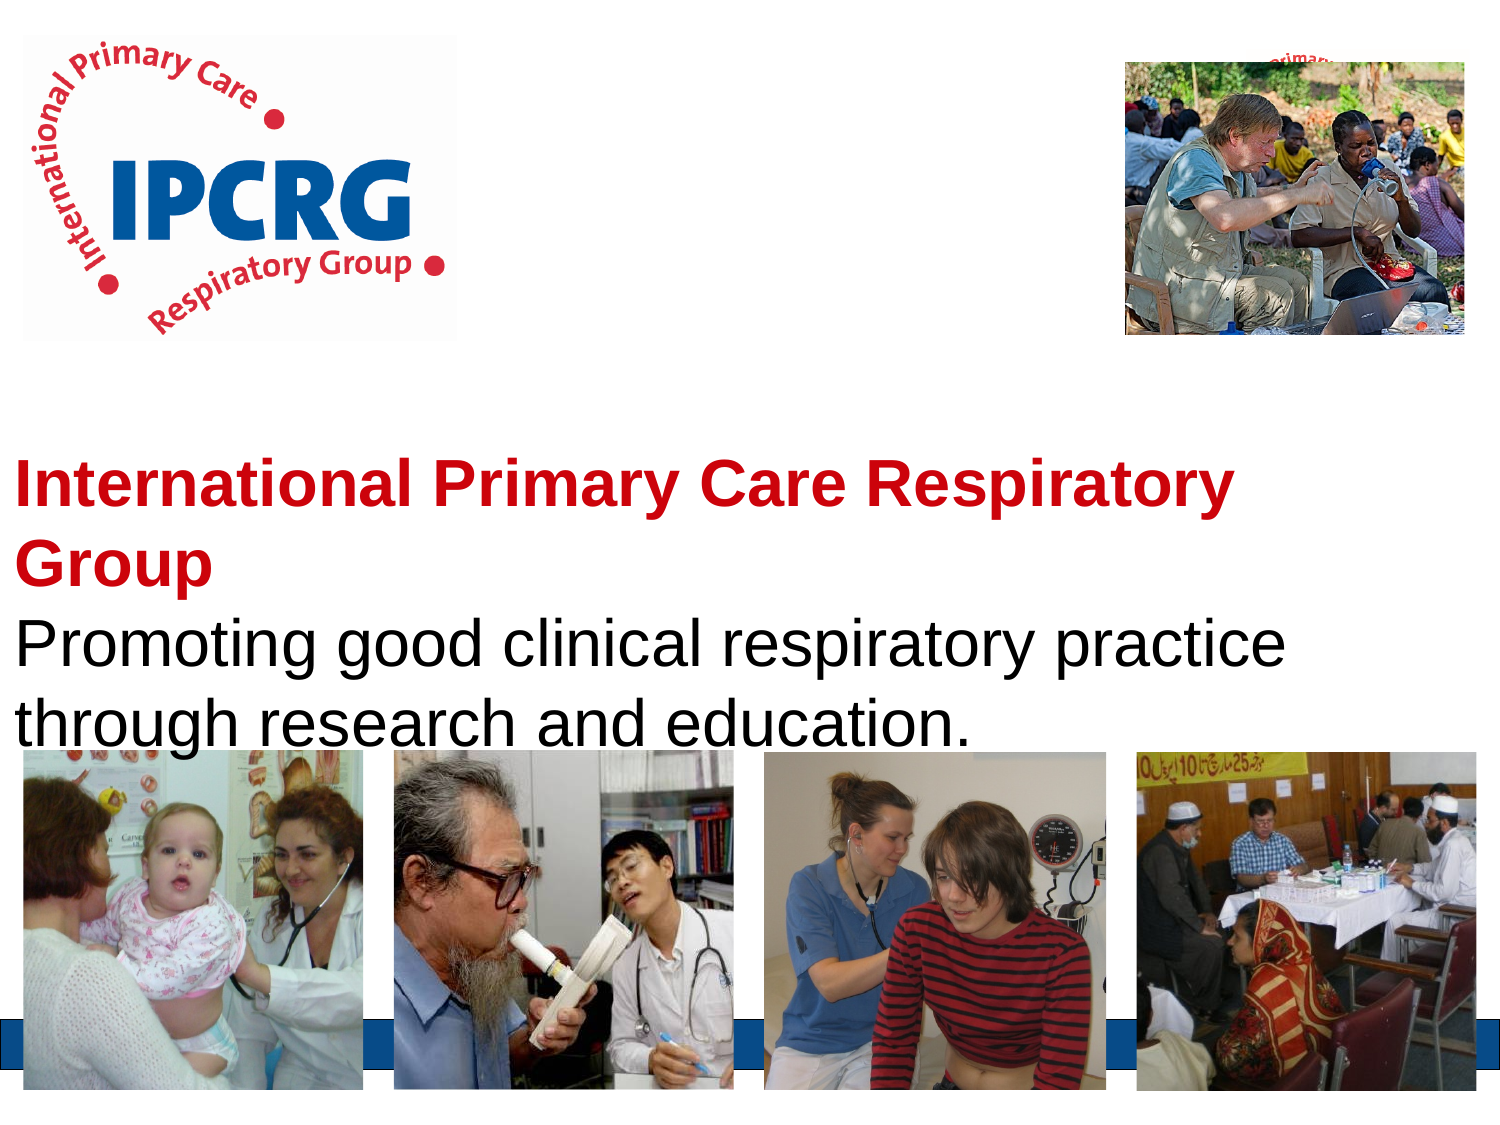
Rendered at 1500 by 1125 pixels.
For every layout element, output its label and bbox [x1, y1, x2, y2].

picture [1124, 62, 1465, 335]
text_box [0, 34, 1500, 1091]
